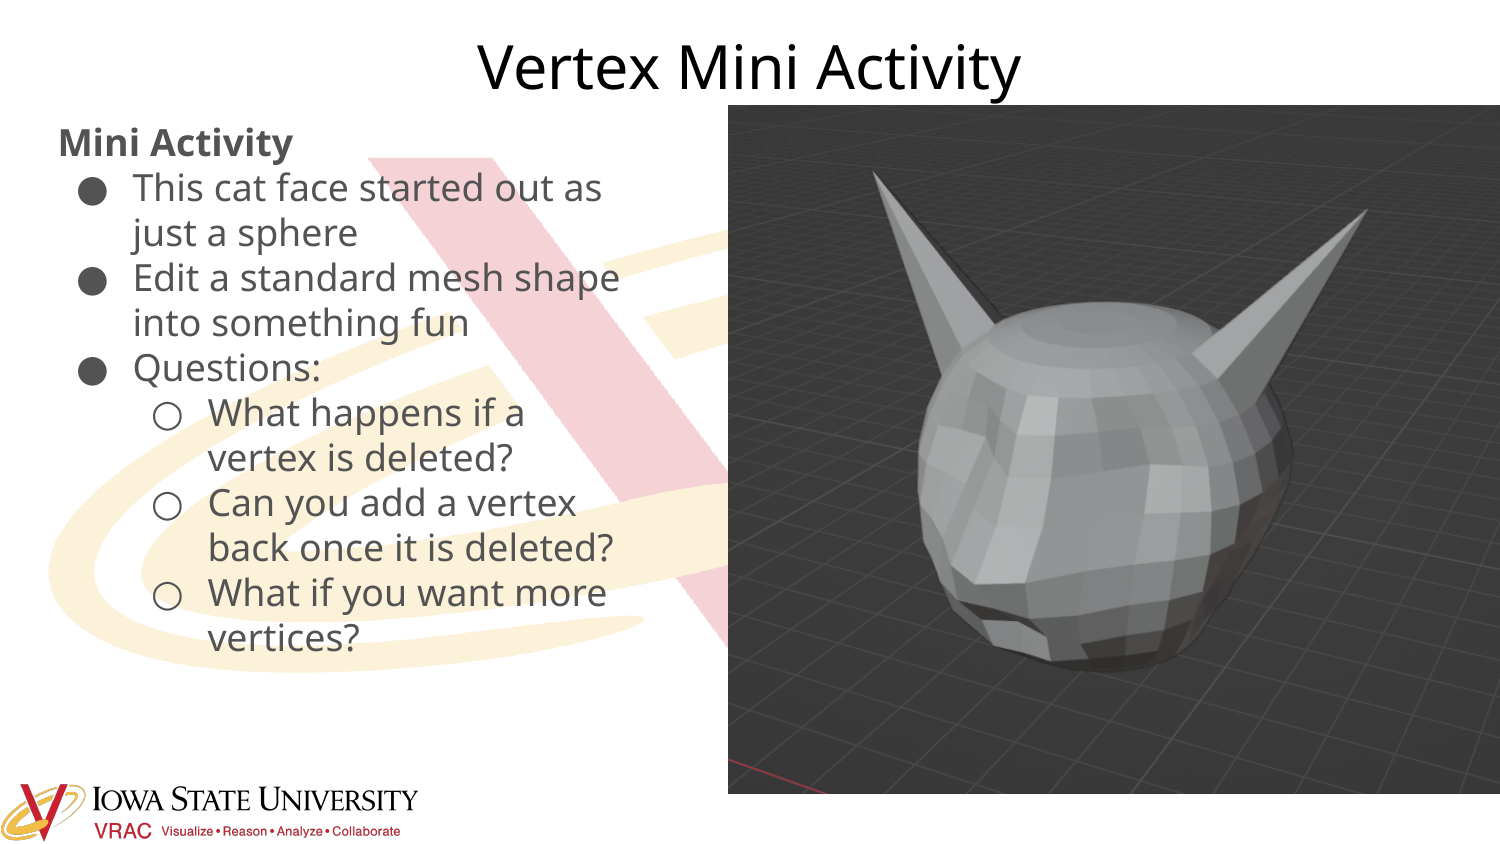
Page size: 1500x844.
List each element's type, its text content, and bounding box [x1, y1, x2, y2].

title Vertex Mini Activity [217, 0, 1283, 107]
text_box Mini Activity This cat face started out as just a sphere Edit a standard mesh shape into something fun Questions: What happens if a vertex is deleted? Can you add a vertex back once it is deleted? What if you want more vertices? [42, 104, 660, 675]
picture [727, 105, 1500, 794]
picture [0, 768, 427, 844]
